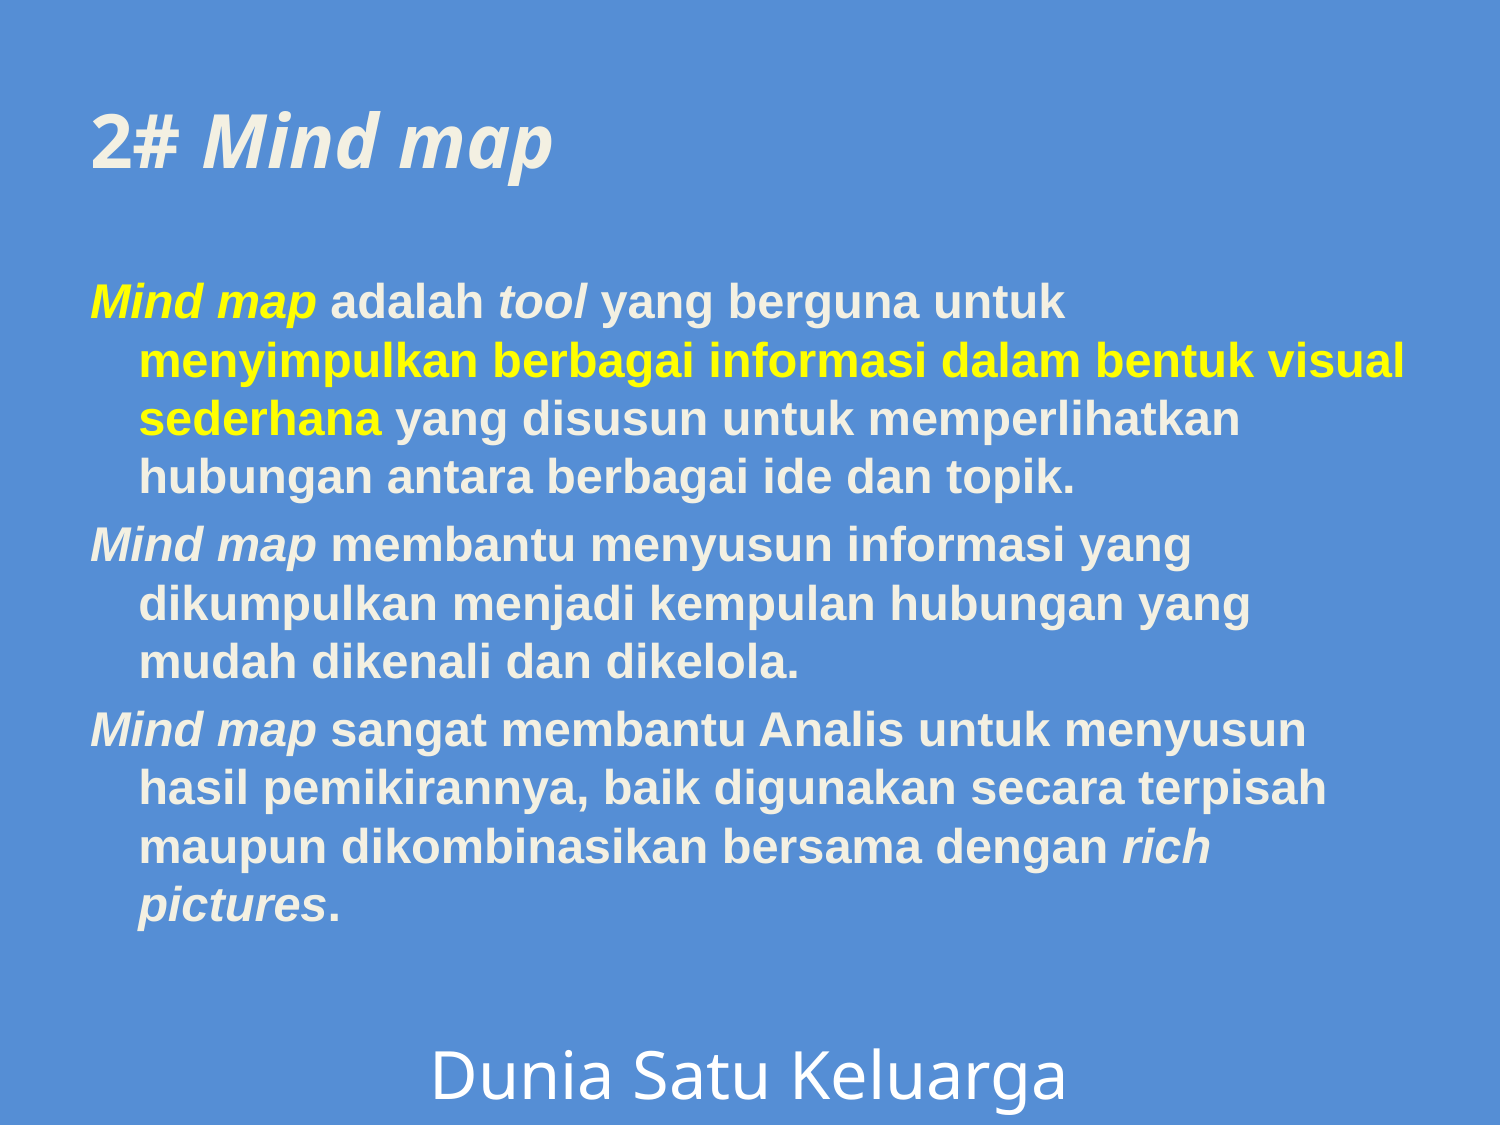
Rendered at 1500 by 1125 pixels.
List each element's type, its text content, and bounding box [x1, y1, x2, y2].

title 2# Mind map [75, 45, 1013, 233]
text_box Dunia Satu Keluarga [112, 1025, 1388, 1125]
list Mind map adalah tool yang berguna untuk menyimpulkan berbagai informasi dalam bentuk visual sederhana yang disusun untuk memperlihatkan hubungan antara berbagai ide dan topik. Mind map membantu menyusun informasi yang dikumpulkan menjadi kempulan hubungan yang mudah dikenali dan dikelola. Mind map sangat membantu Analis untuk menyusun hasil pemikirannya, baik digunakan secara terpisah maupun dikombinasikan bersama dengan rich pictures. [75, 262, 1425, 1005]
